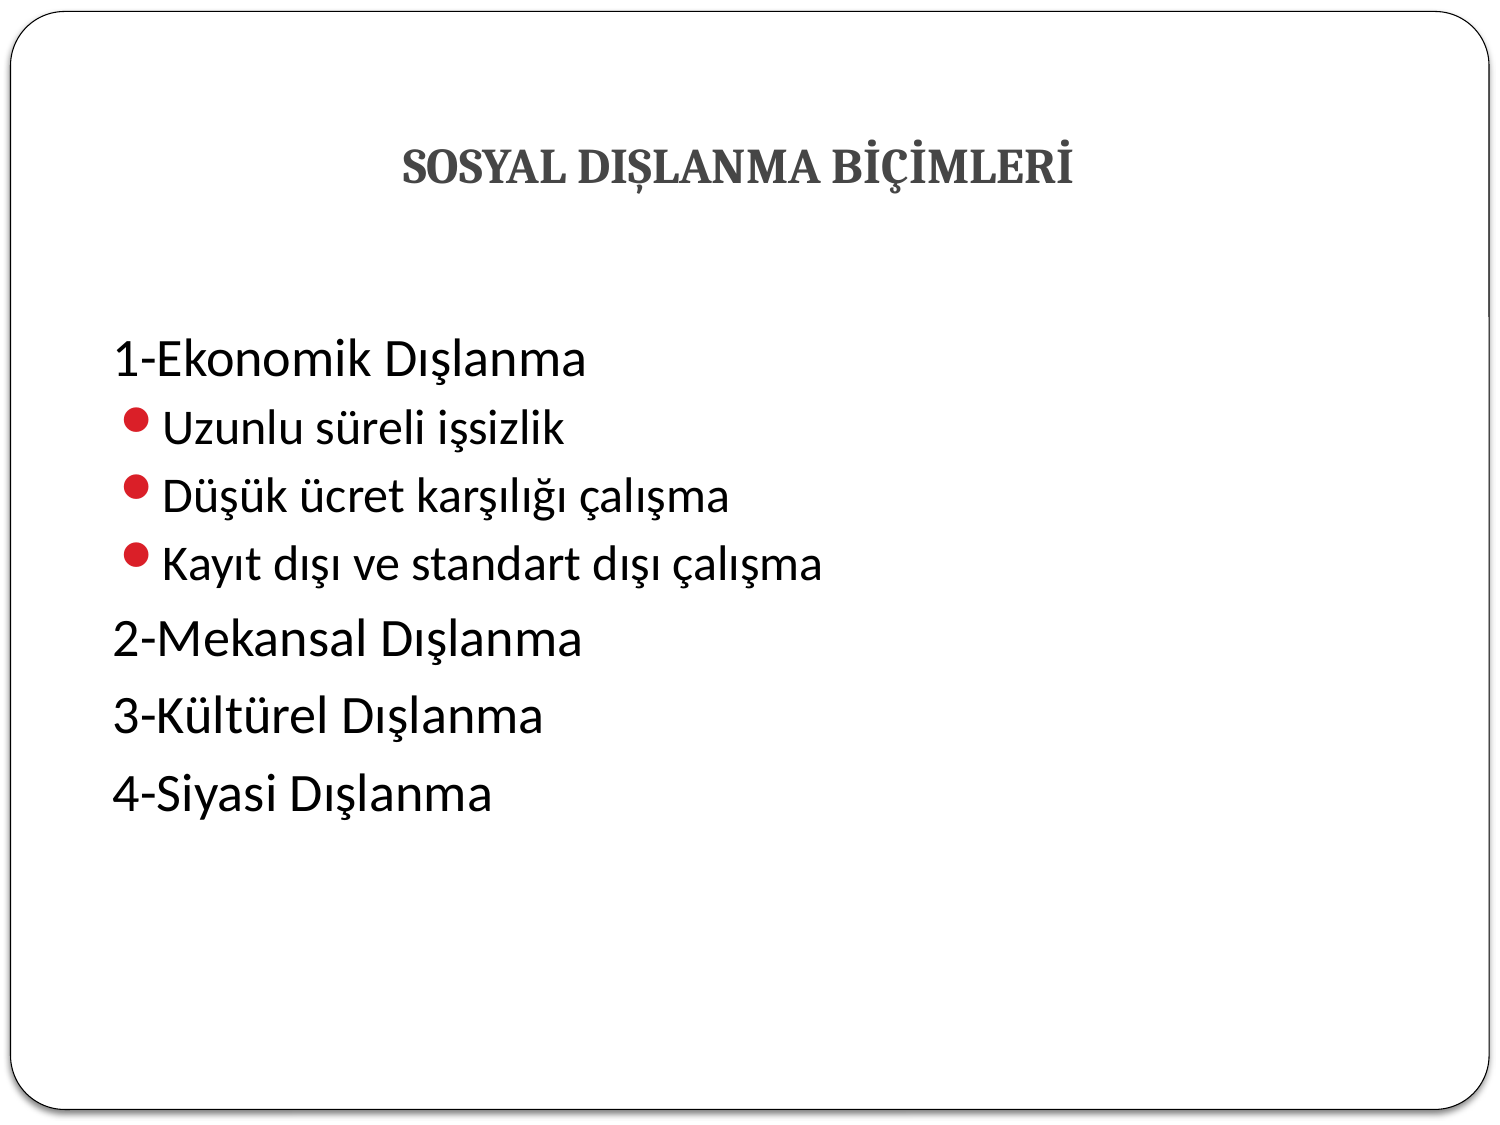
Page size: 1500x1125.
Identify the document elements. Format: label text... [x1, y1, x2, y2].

list 1-Ekonomik Dışlanma Uzunlu süreli işsizlik Düşük ücret karşılığı çalışma Kayıt dışı ve standart dışı çalışma 2-Mekansal Dışlanma 3-Kültürel Dışlanma 4-Siyasi Dışlanma [53, 237, 1459, 1083]
title SOSYAL DIŞLANMA BİÇİMLERİ [53, 45, 1425, 209]
